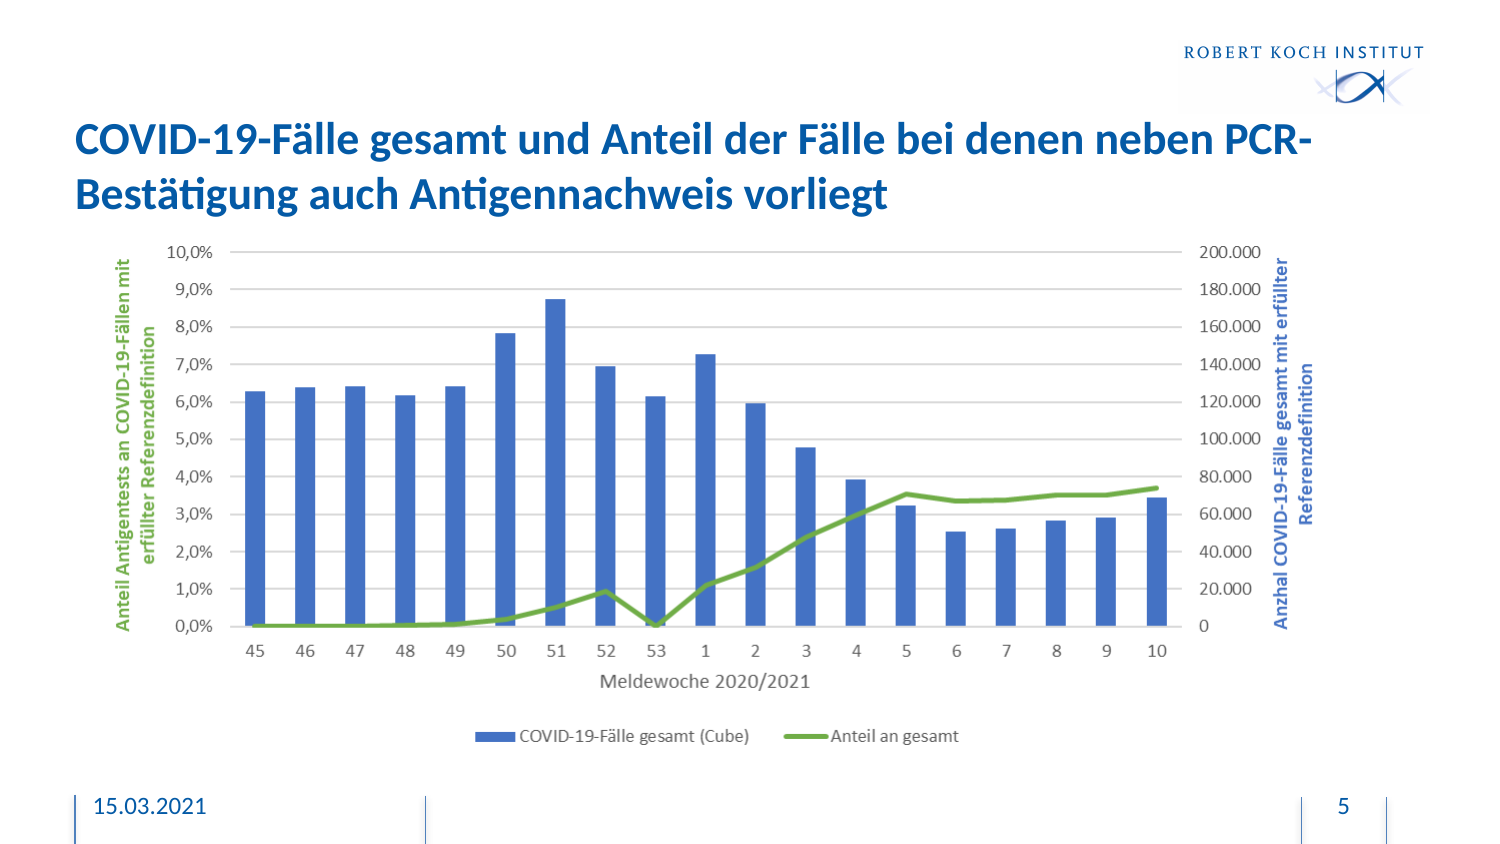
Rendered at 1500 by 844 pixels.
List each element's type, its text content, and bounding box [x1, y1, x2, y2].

slide_number 5 [1302, 782, 1385, 827]
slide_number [92, 782, 398, 827]
picture [1178, 40, 1430, 114]
title COVID-19-Fälle gesamt und Anteil der Fälle bei denen neben PCR-Bestätigung auch Antigennachweis vorliegt [75, 104, 1385, 222]
picture [83, 228, 1344, 767]
